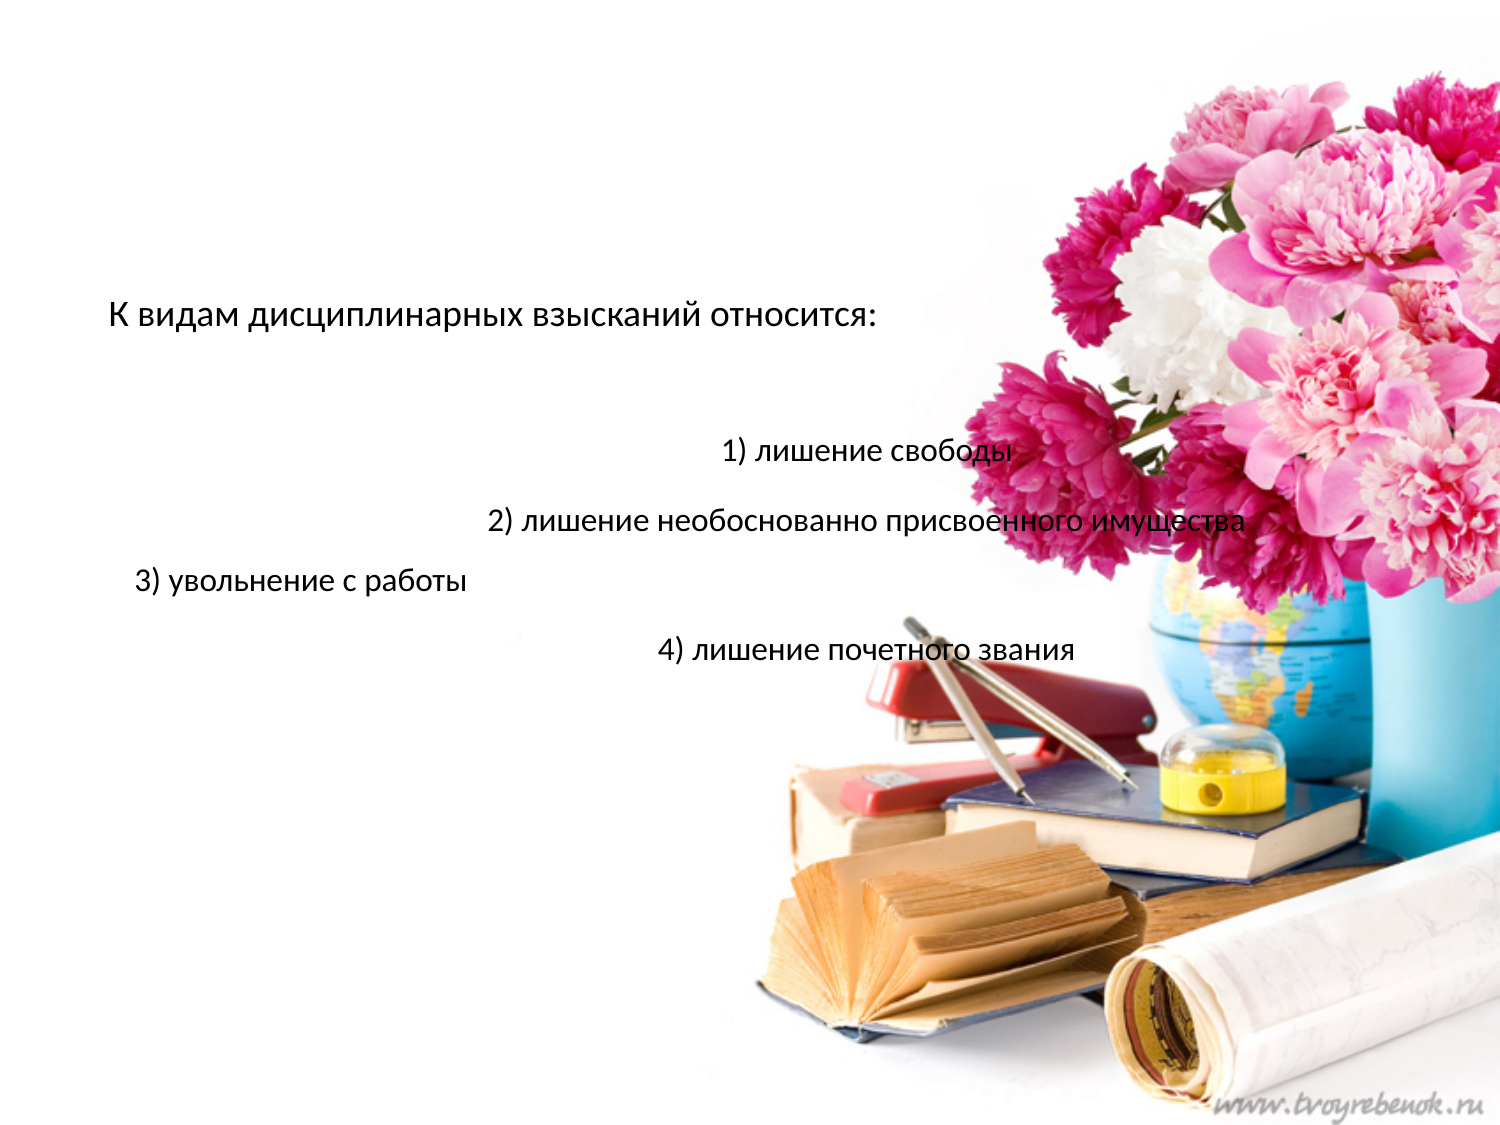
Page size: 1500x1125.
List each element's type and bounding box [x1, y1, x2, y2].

list [0, 0, 1500, 1125]
